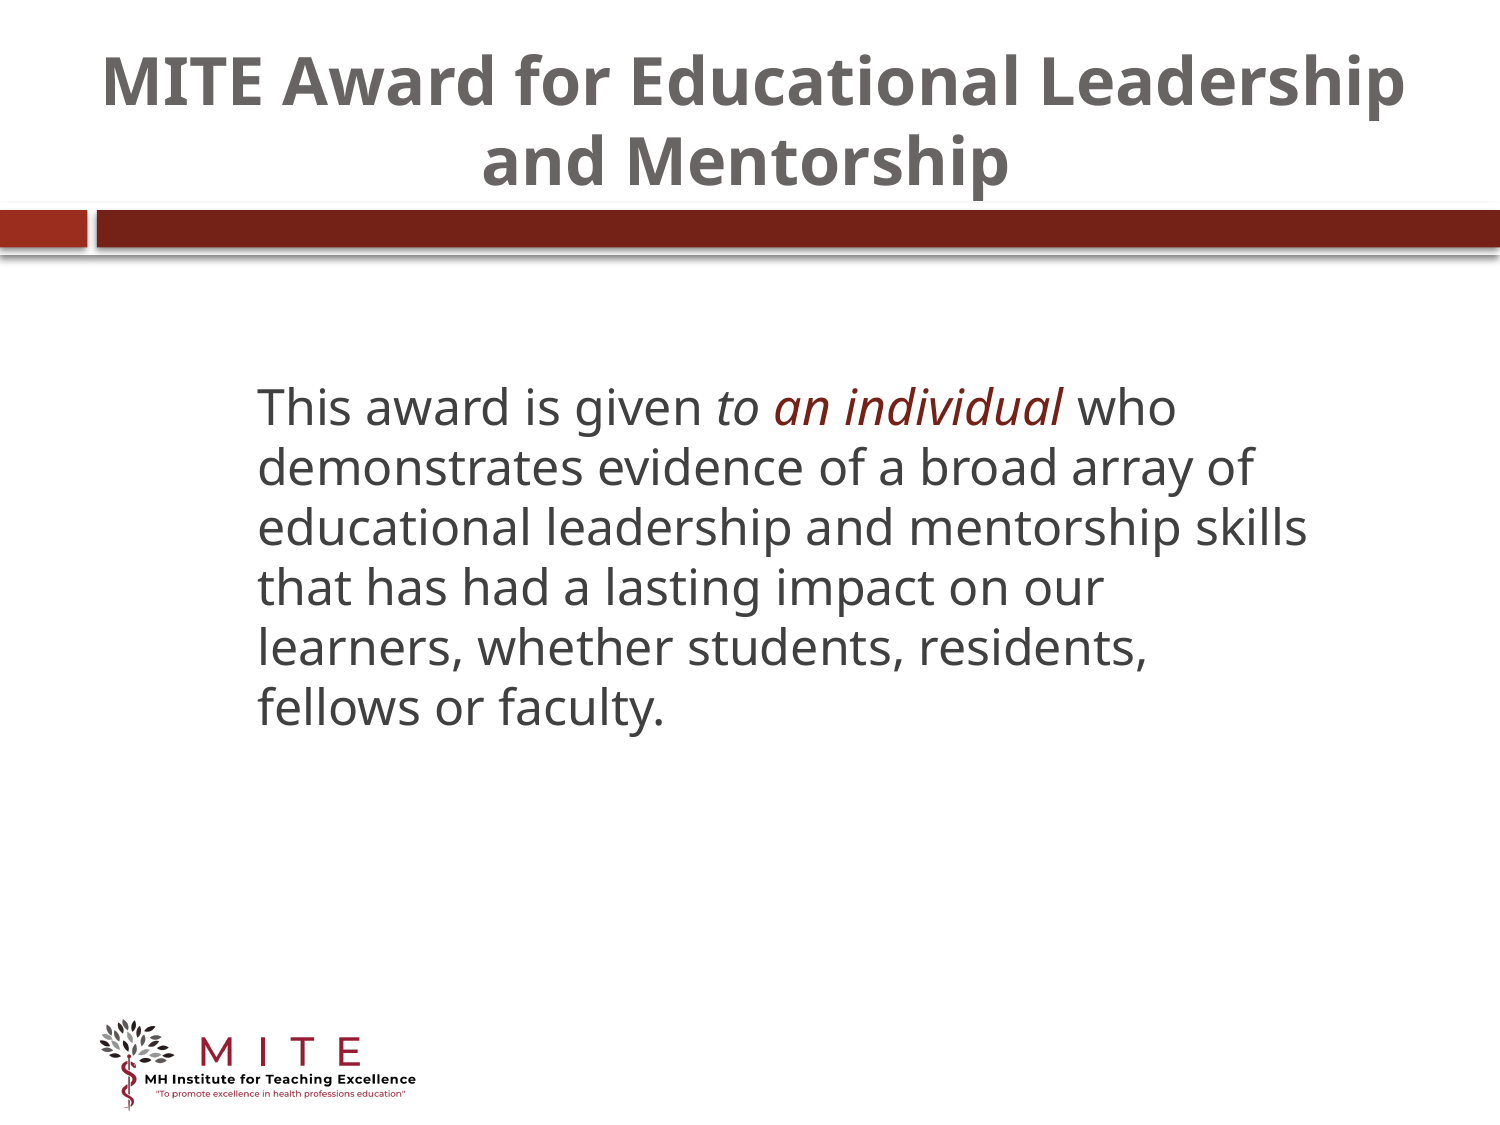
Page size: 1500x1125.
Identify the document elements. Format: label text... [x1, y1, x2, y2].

text_box This award is given to an individual who demonstrates evidence of a broad array of educational leadership and mentorship skills that has had a lasting impact on our learners, whether students, residents, fellows or faculty. [242, 368, 1341, 743]
title MITE Award for Educational Leadership and Mentorship [71, 37, 1438, 200]
